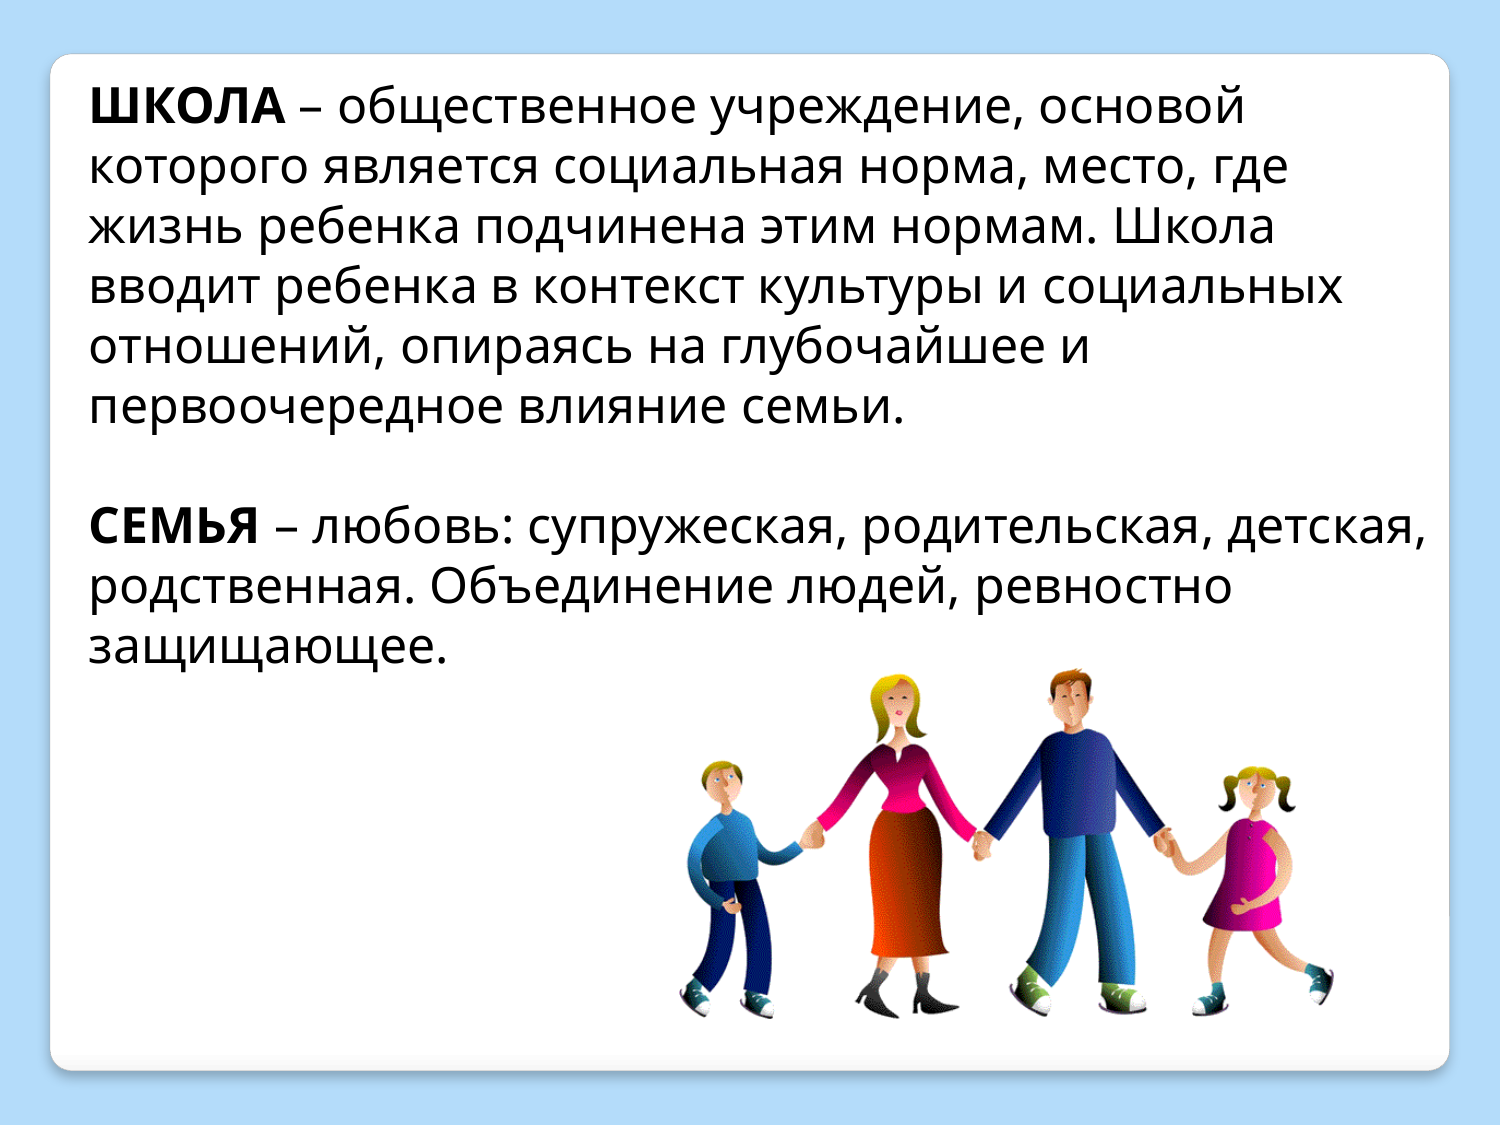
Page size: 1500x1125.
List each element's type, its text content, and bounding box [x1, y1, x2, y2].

picture [678, 668, 1335, 1020]
text_box ШКОЛА – общественное учреждение, основой которого является социальная норма, место, где жизнь ребенка подчинена этим нормам. Школа вводит ребенка в контекст культуры и социальных отношений, опираясь на глубочайшее и первоочередное влияние семьи. СЕМЬЯ – любовь: супружеская, родительская, детская, родственная. Объединение людей, ревностно защищающее. [74, 66, 1445, 802]
